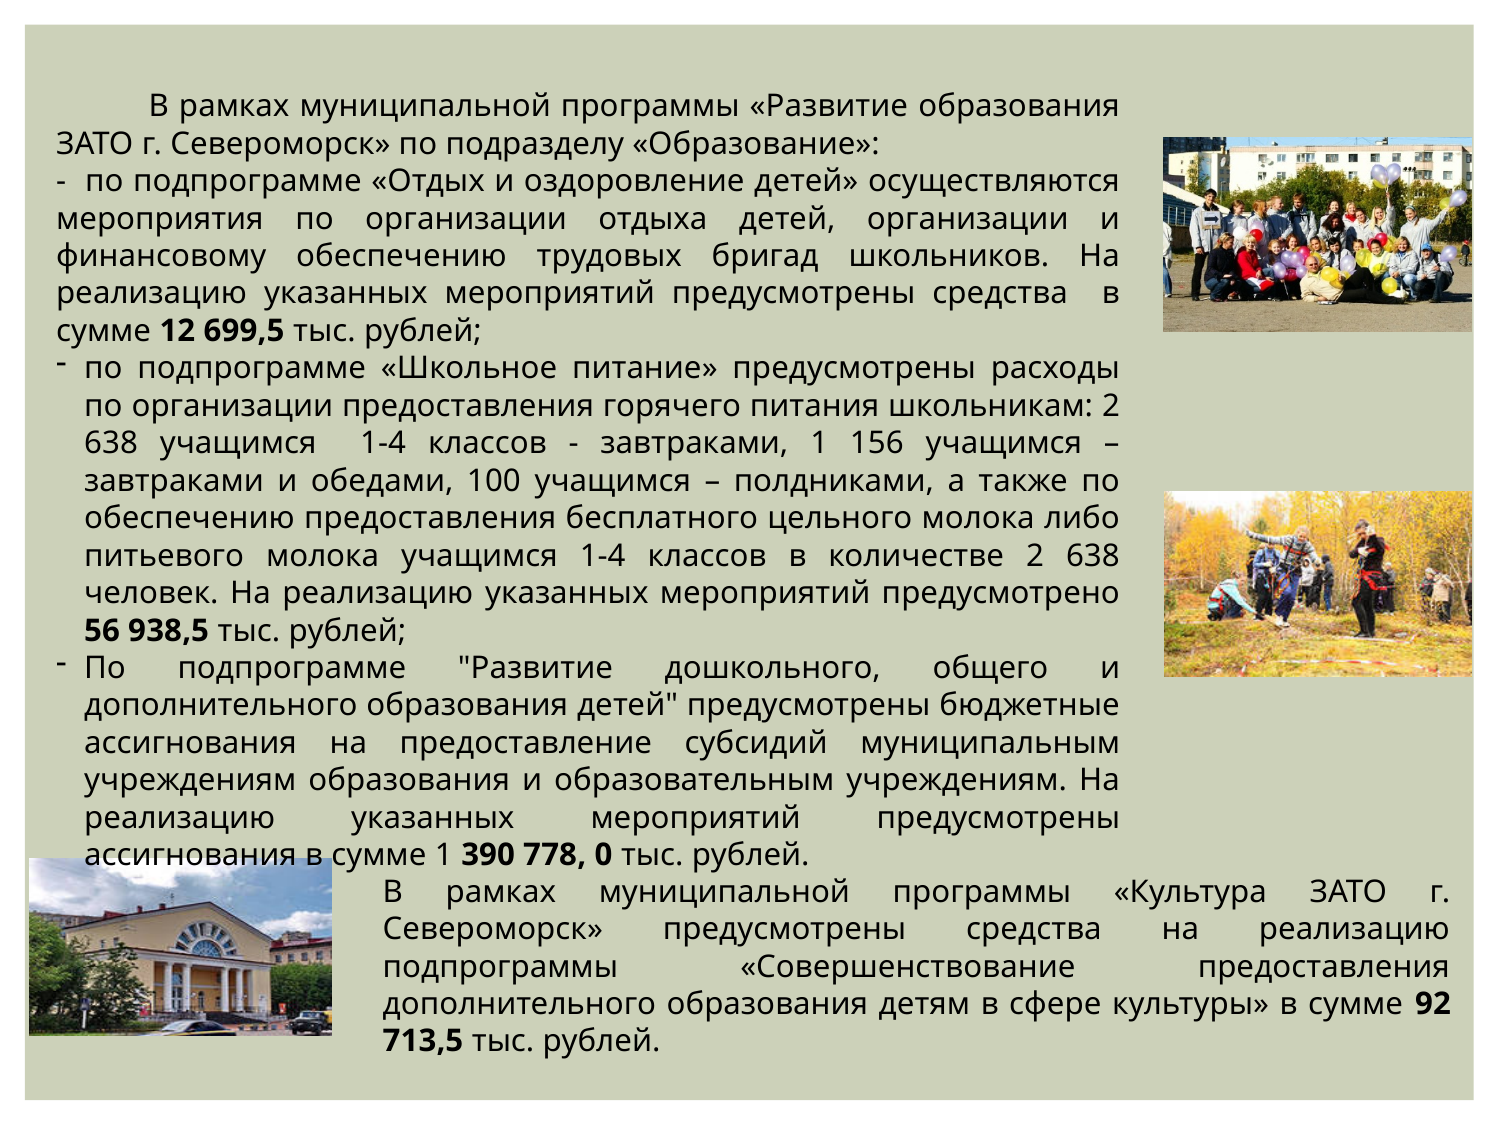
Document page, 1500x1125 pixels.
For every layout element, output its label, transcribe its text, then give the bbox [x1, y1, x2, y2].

text_box В рамках муниципальной программы «Культура ЗАТО г. Североморск» предусмотрены средства на реализацию подпрограммы «Совершенствование предоставления дополнительного образования детям в сфере культуры» в сумме 92 713,5 тыс. рублей. [367, 863, 1466, 1066]
picture [29, 857, 332, 1036]
picture [1163, 491, 1472, 677]
picture [1163, 136, 1472, 333]
text_box В рамках муниципальной программы «Развитие образования ЗАТО г. Североморск» по подразделу «Образование»: - по подпрограмме «Отдых и оздоровление детей» осуществляются мероприятия по организации отдыха детей, организации и финансовому обеспечению трудовых бригад школьников. На реализацию указанных мероприятий предусмотрены средства в сумме 12 699,5 тыс. рублей; по подпрограмме «Школьное питание» предусмотрены расходы по организации предоставления горячего питания школьникам: 2 638 учащимся 1-4 классов - завтраками, 1 156 учащимся – завтраками и обедами, 100 учащимся – полдниками, а также по обеспечению предоставления бесплатного цельного молока либо питьевого молока учащимся 1-4 классов в количестве 2 638 человек. На реализацию указанных мероприятий предусмотрено 56 938,5 тыс. рублей; По подпрограмме "Развитие дошкольного, общего и дополнительного образования детей" предусмотрены бюджетные ассигнования на предоставление субсидий муниципальным учреждениям образования и образовательным учреждениям. На реализацию указанных мероприятий предусмотрены ассигнования в сумме 1 390 778, 0 тыс. рублей. [41, 78, 1136, 910]
